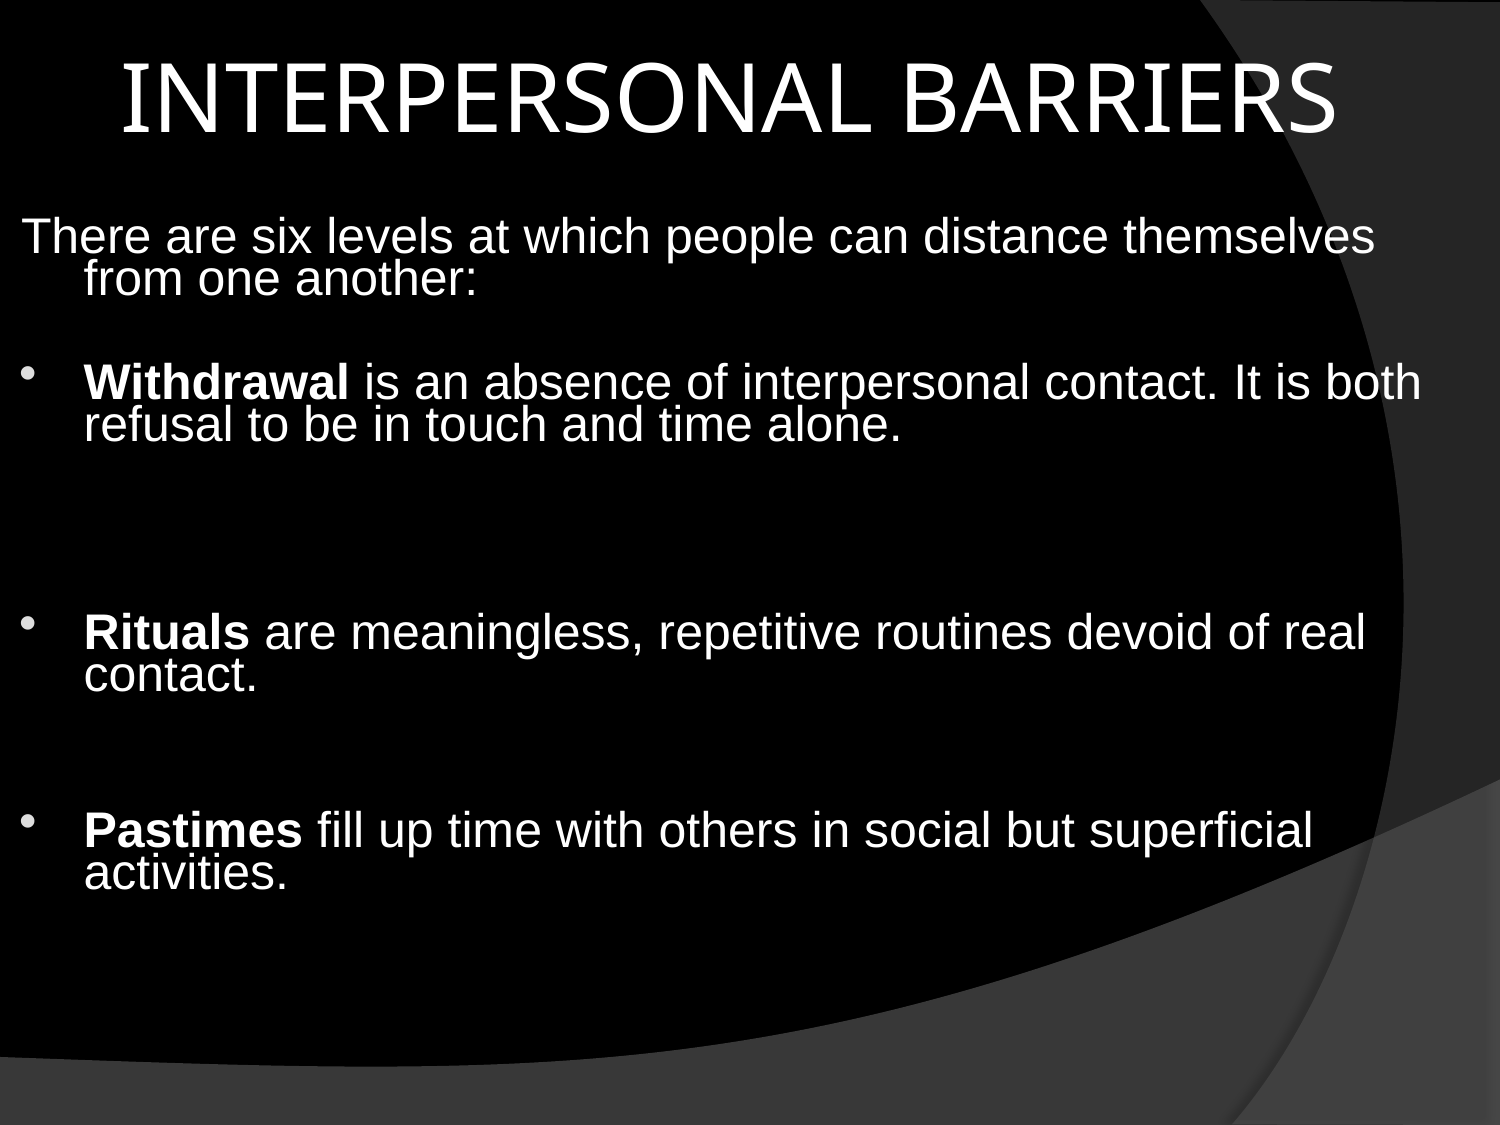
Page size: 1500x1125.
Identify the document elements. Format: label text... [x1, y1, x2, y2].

list There are six levels at which people can distance themselves from one another: Withdrawal is an absence of interpersonal contact. It is both refusal to be in touch and time alone. Rituals are meaningless, repetitive routines devoid of real contact. Pastimes fill up time with others in social but superficial activities. [0, 212, 1500, 1088]
title INTERPERSONAL BARRIERS [112, 0, 1388, 188]
